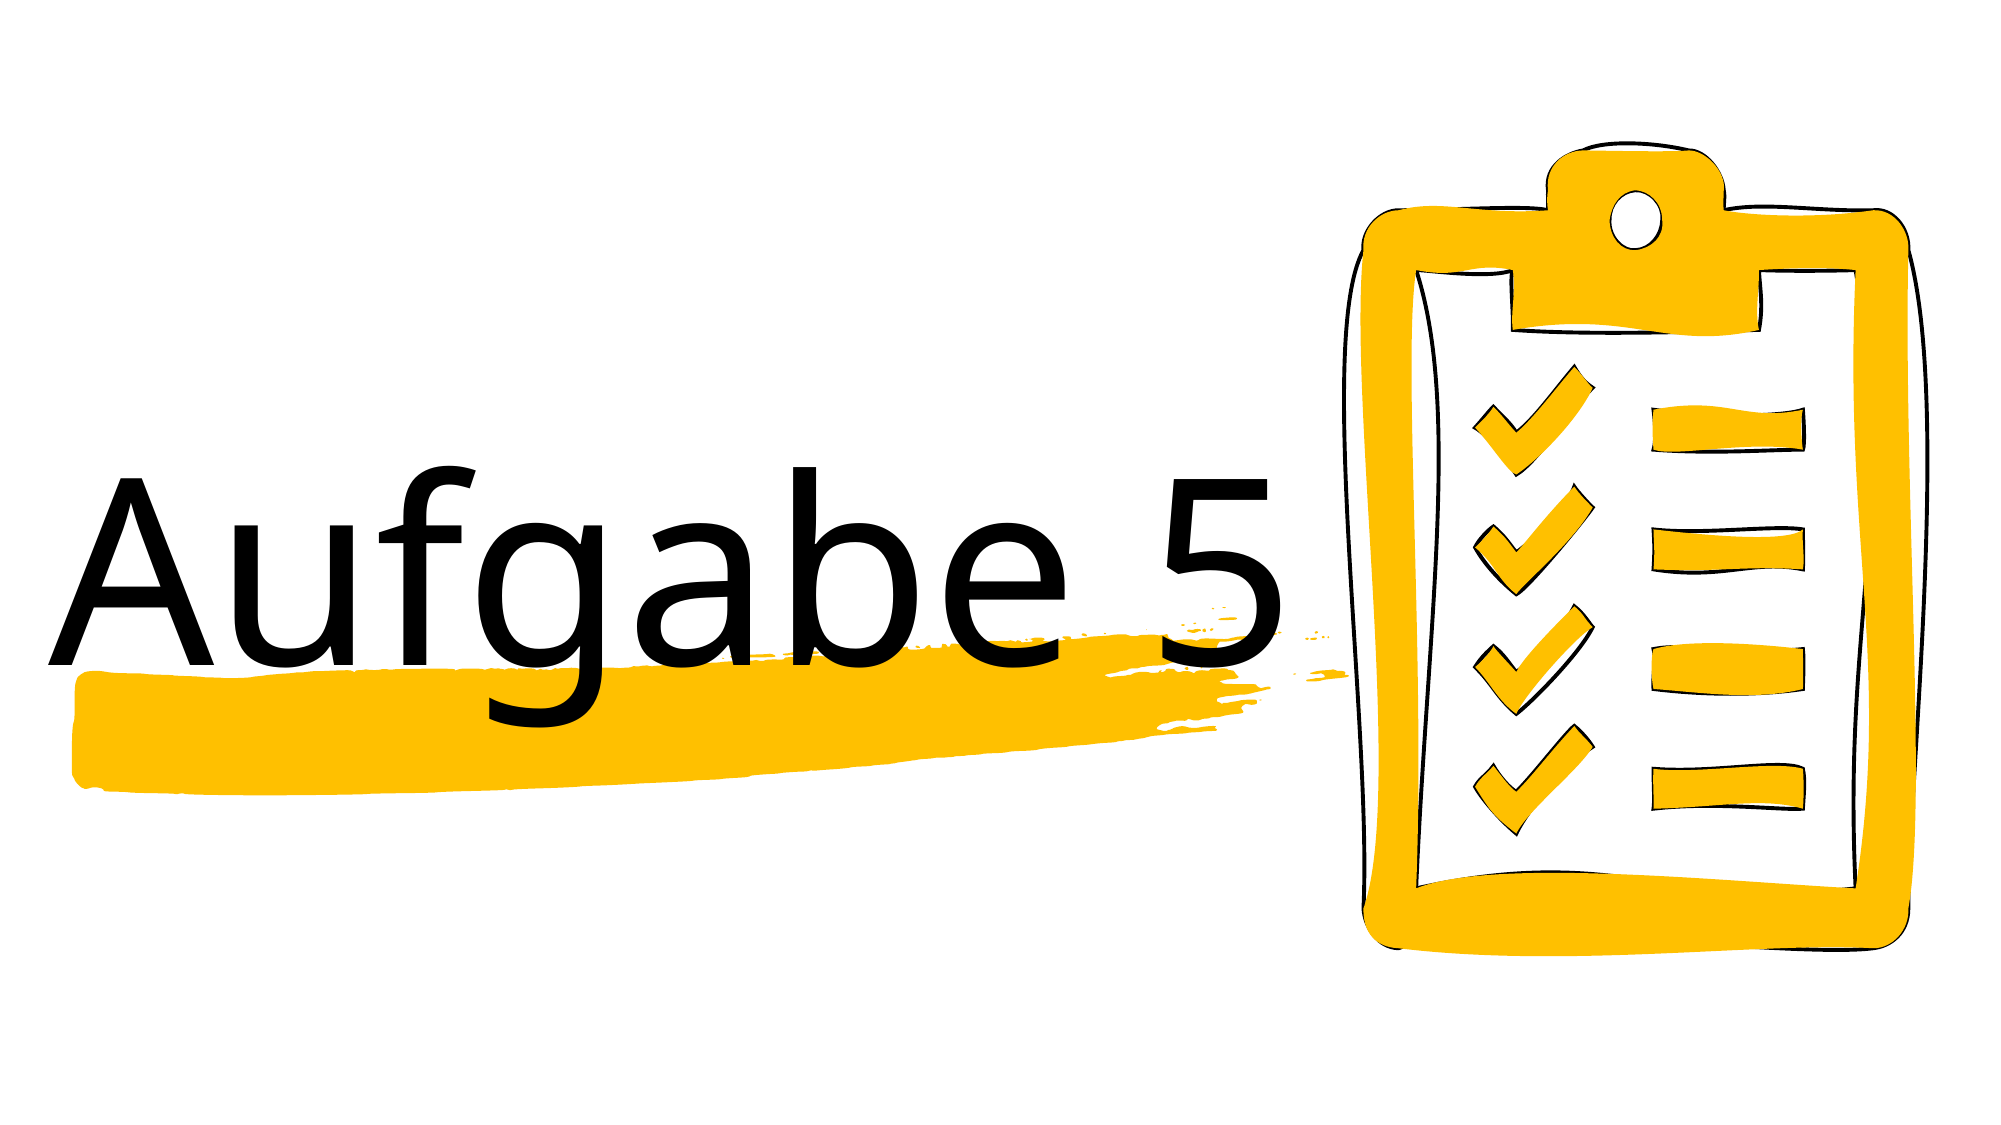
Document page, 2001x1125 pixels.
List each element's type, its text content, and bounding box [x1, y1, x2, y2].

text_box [1213, 70, 2000, 1029]
text_box Aufgabe 5 [33, 397, 1213, 725]
text_box [71, 725, 1213, 796]
